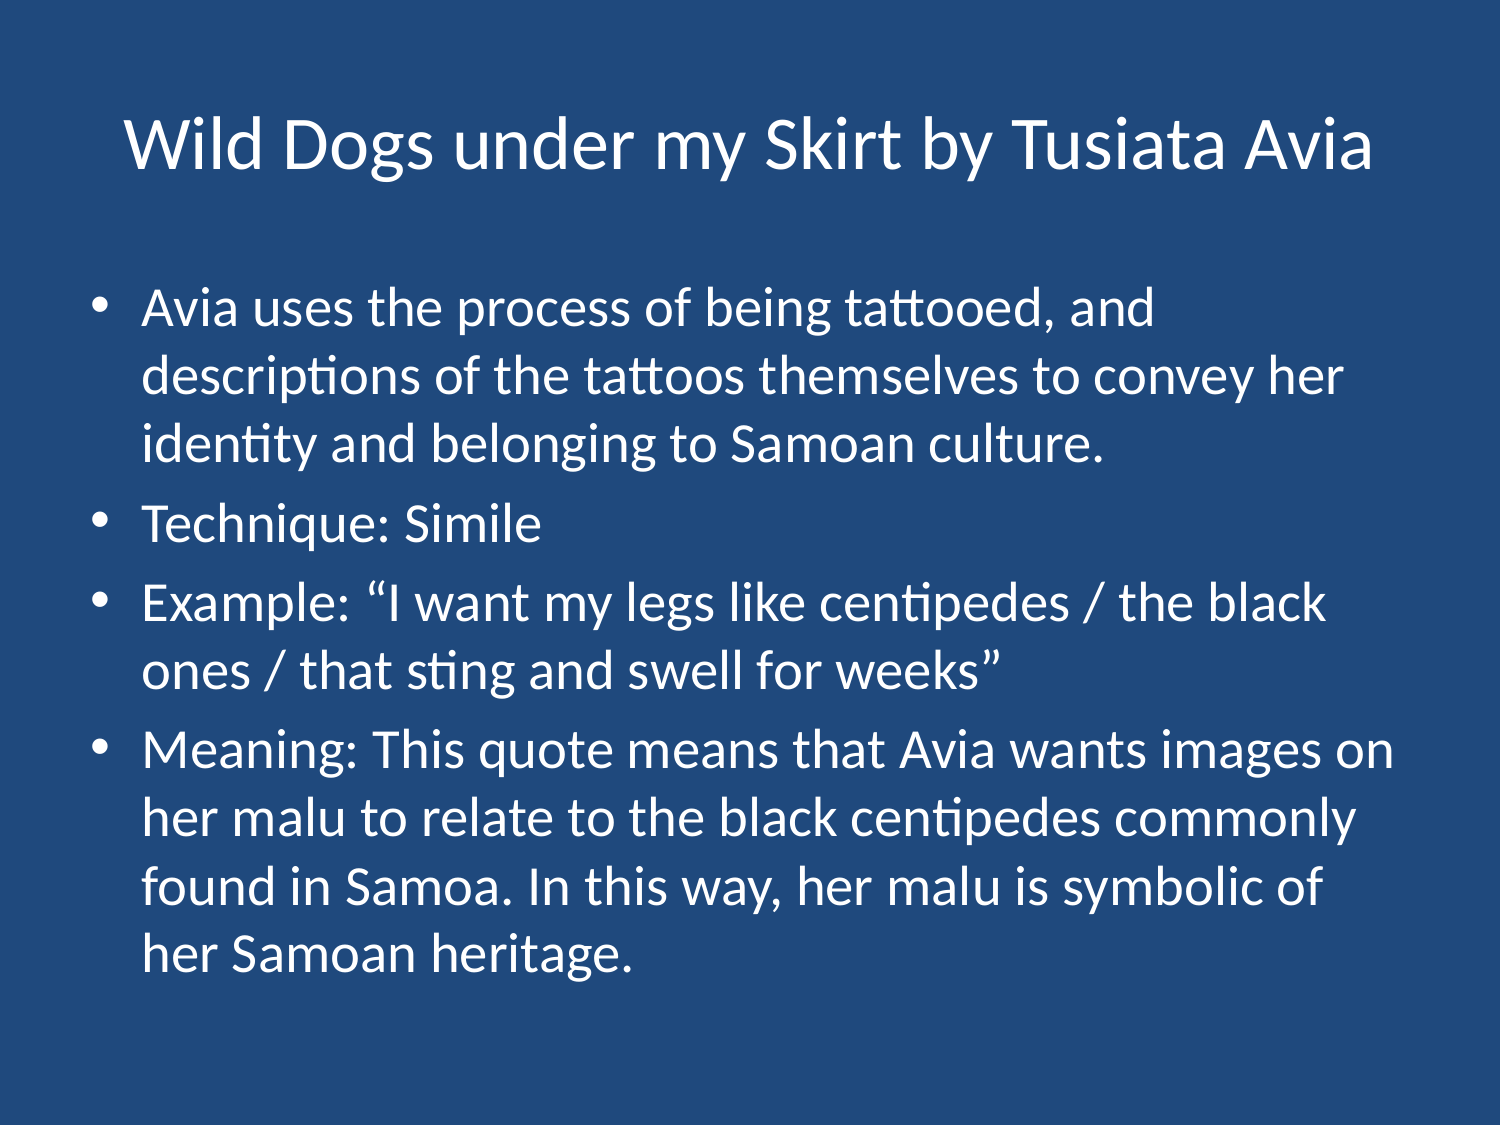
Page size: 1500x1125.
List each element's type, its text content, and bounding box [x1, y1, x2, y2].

title Wild Dogs under my Skirt by Tusiata Avia [75, 45, 1425, 233]
list Avia uses the process of being tattooed, and descriptions of the tattoos themselves to convey her identity and belonging to Samoan culture. Technique: Simile Example: “I want my legs like centipedes / the black ones / that sting and swell for weeks” Meaning: This quote means that Avia wants images on her malu to relate to the black centipedes commonly found in Samoa. In this way, her malu is symbolic of her Samoan heritage. [75, 262, 1425, 1005]
